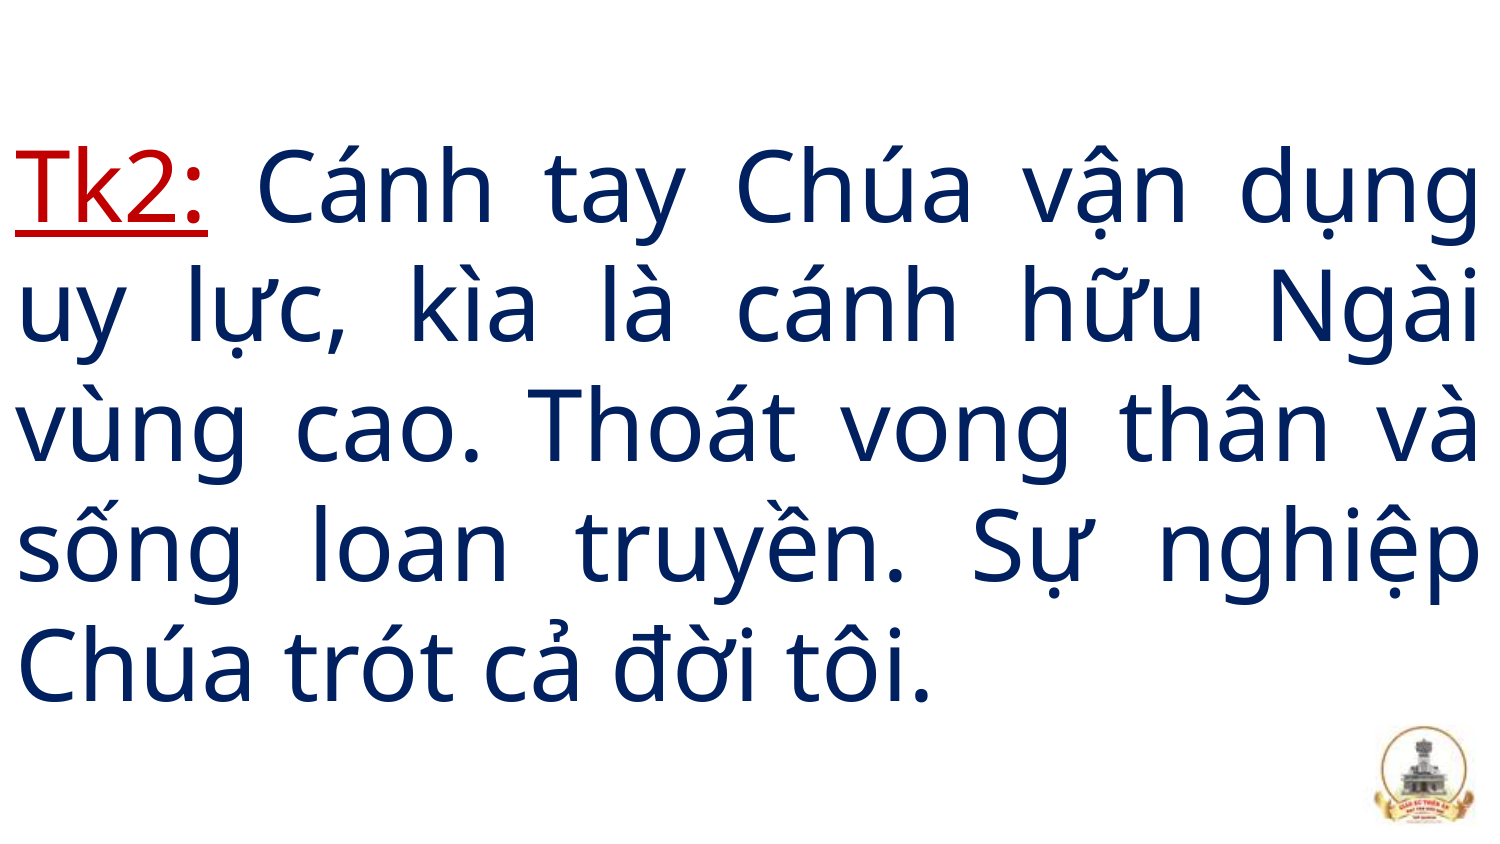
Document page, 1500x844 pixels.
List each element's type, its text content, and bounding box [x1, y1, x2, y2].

title Tk2: Cánh tay Chúa vận dụng uy lực, kìa là cánh hữu Ngài vùng cao. Thoát vong thân và sống loan truyền. Sự nghiệp Chúa trót cả đời tôi. [0, 0, 1500, 844]
